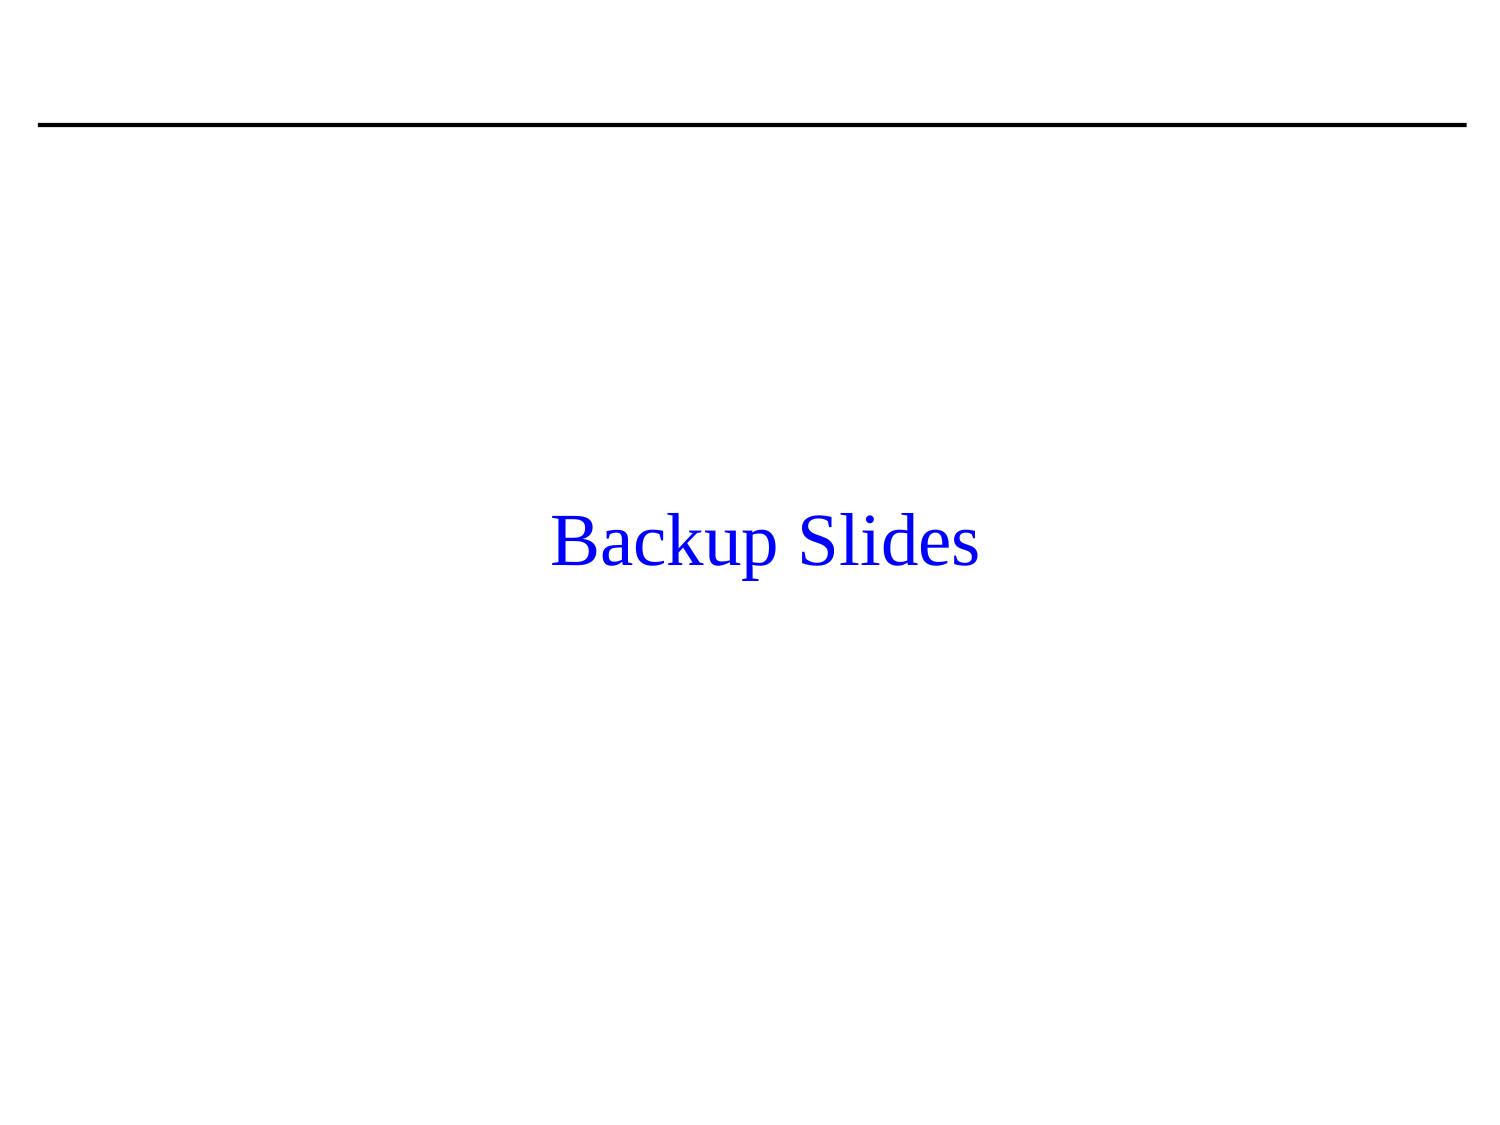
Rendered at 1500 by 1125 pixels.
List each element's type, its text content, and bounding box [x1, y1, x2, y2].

text_box Backup Slides [535, 483, 997, 588]
